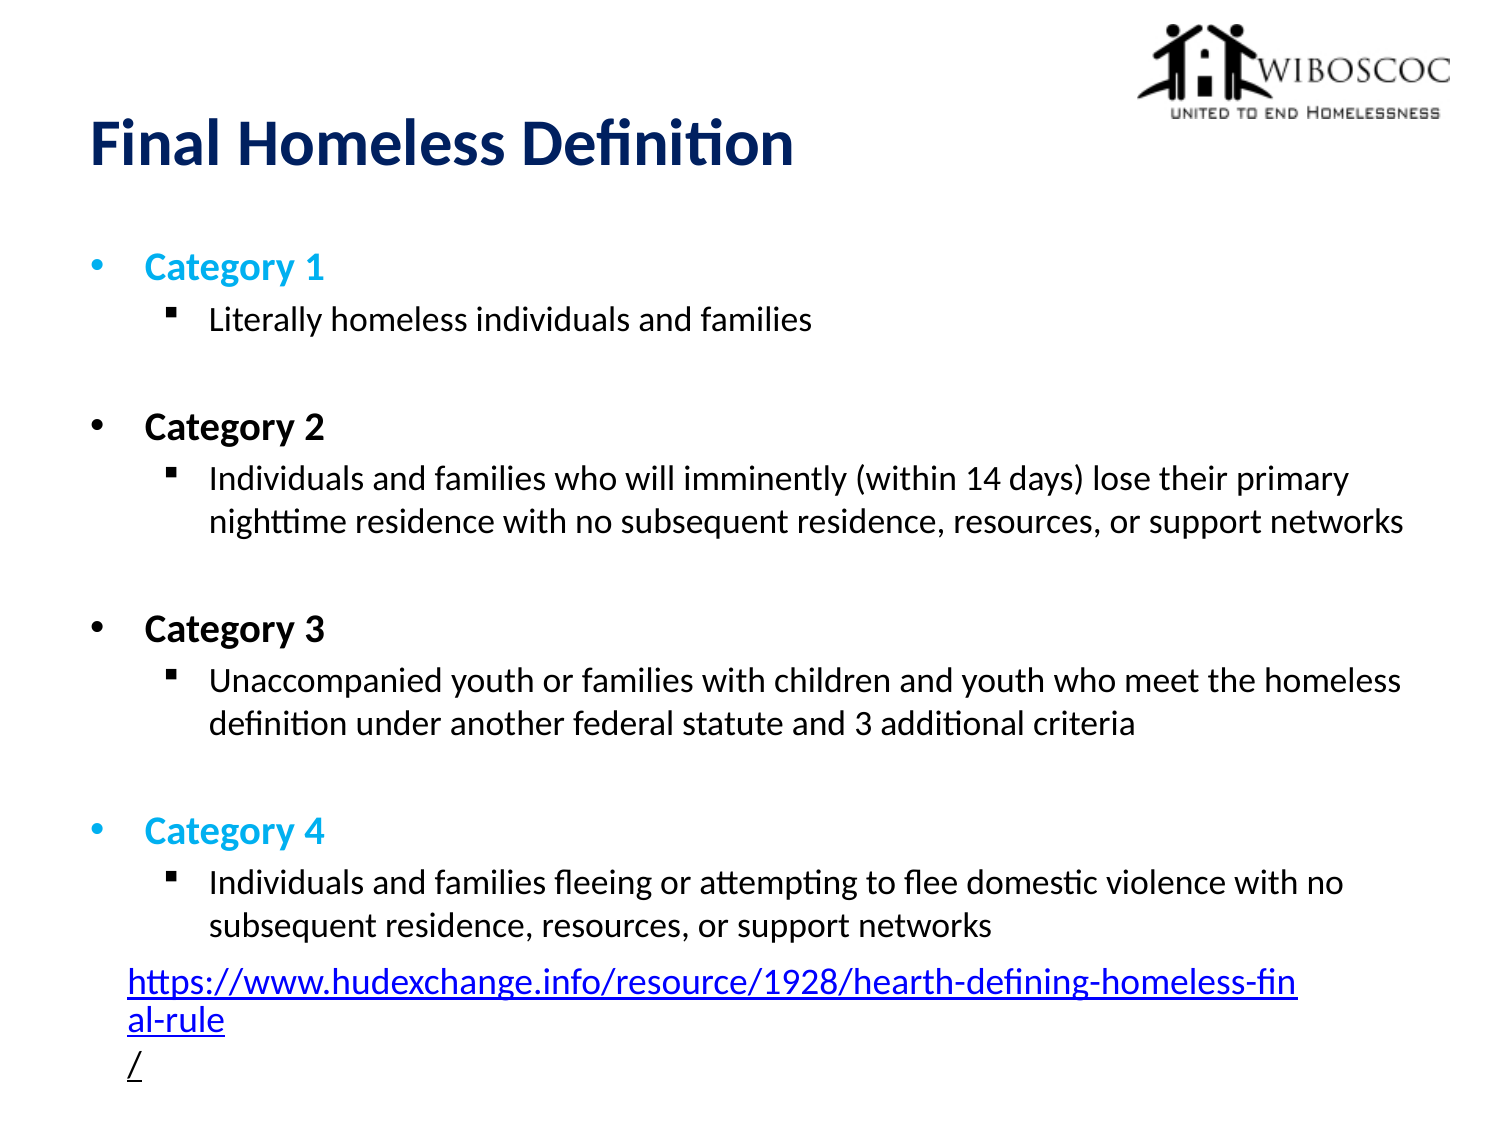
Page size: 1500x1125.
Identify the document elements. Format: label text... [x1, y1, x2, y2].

list Category 1 Literally homeless individuals and families Category 2 Individuals and families who will imminently (within 14 days) lose their primary nighttime residence with no subsequent residence, resources, or support networks Category 3 Unaccompanied youth or families with children and youth who meet the homeless definition under another federal statute and 3 additional criteria Category 4 Individuals and families fleeing or attempting to flee domestic violence with no subsequent residence, resources, or support networks [75, 232, 1425, 1005]
title Final Homeless Definition [75, 45, 1425, 232]
text_box https://www.hudexchange.info/resource/1928/hearth-defining-homeless-final-rule/ [112, 949, 1313, 1055]
picture [1137, 24, 1451, 119]
